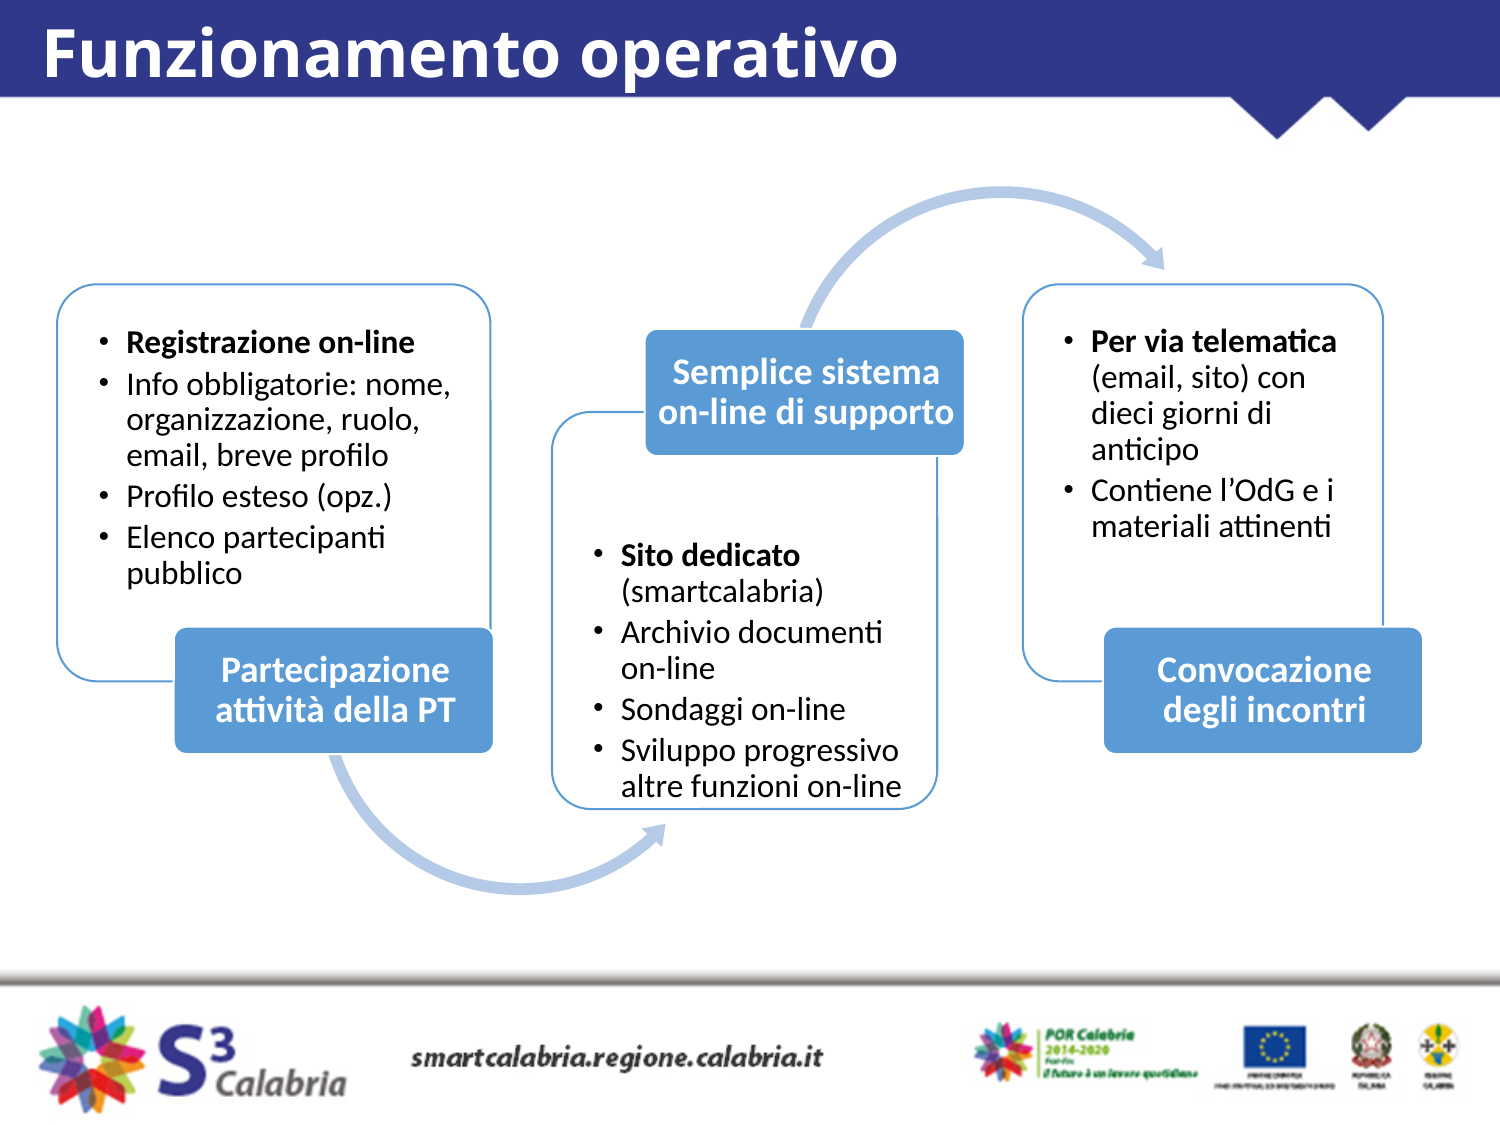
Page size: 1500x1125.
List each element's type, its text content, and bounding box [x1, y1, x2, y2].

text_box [56, 184, 1424, 899]
picture [0, 0, 1500, 146]
picture [0, 968, 1500, 1125]
title Funzionamento operativo [41, 19, 1391, 78]
